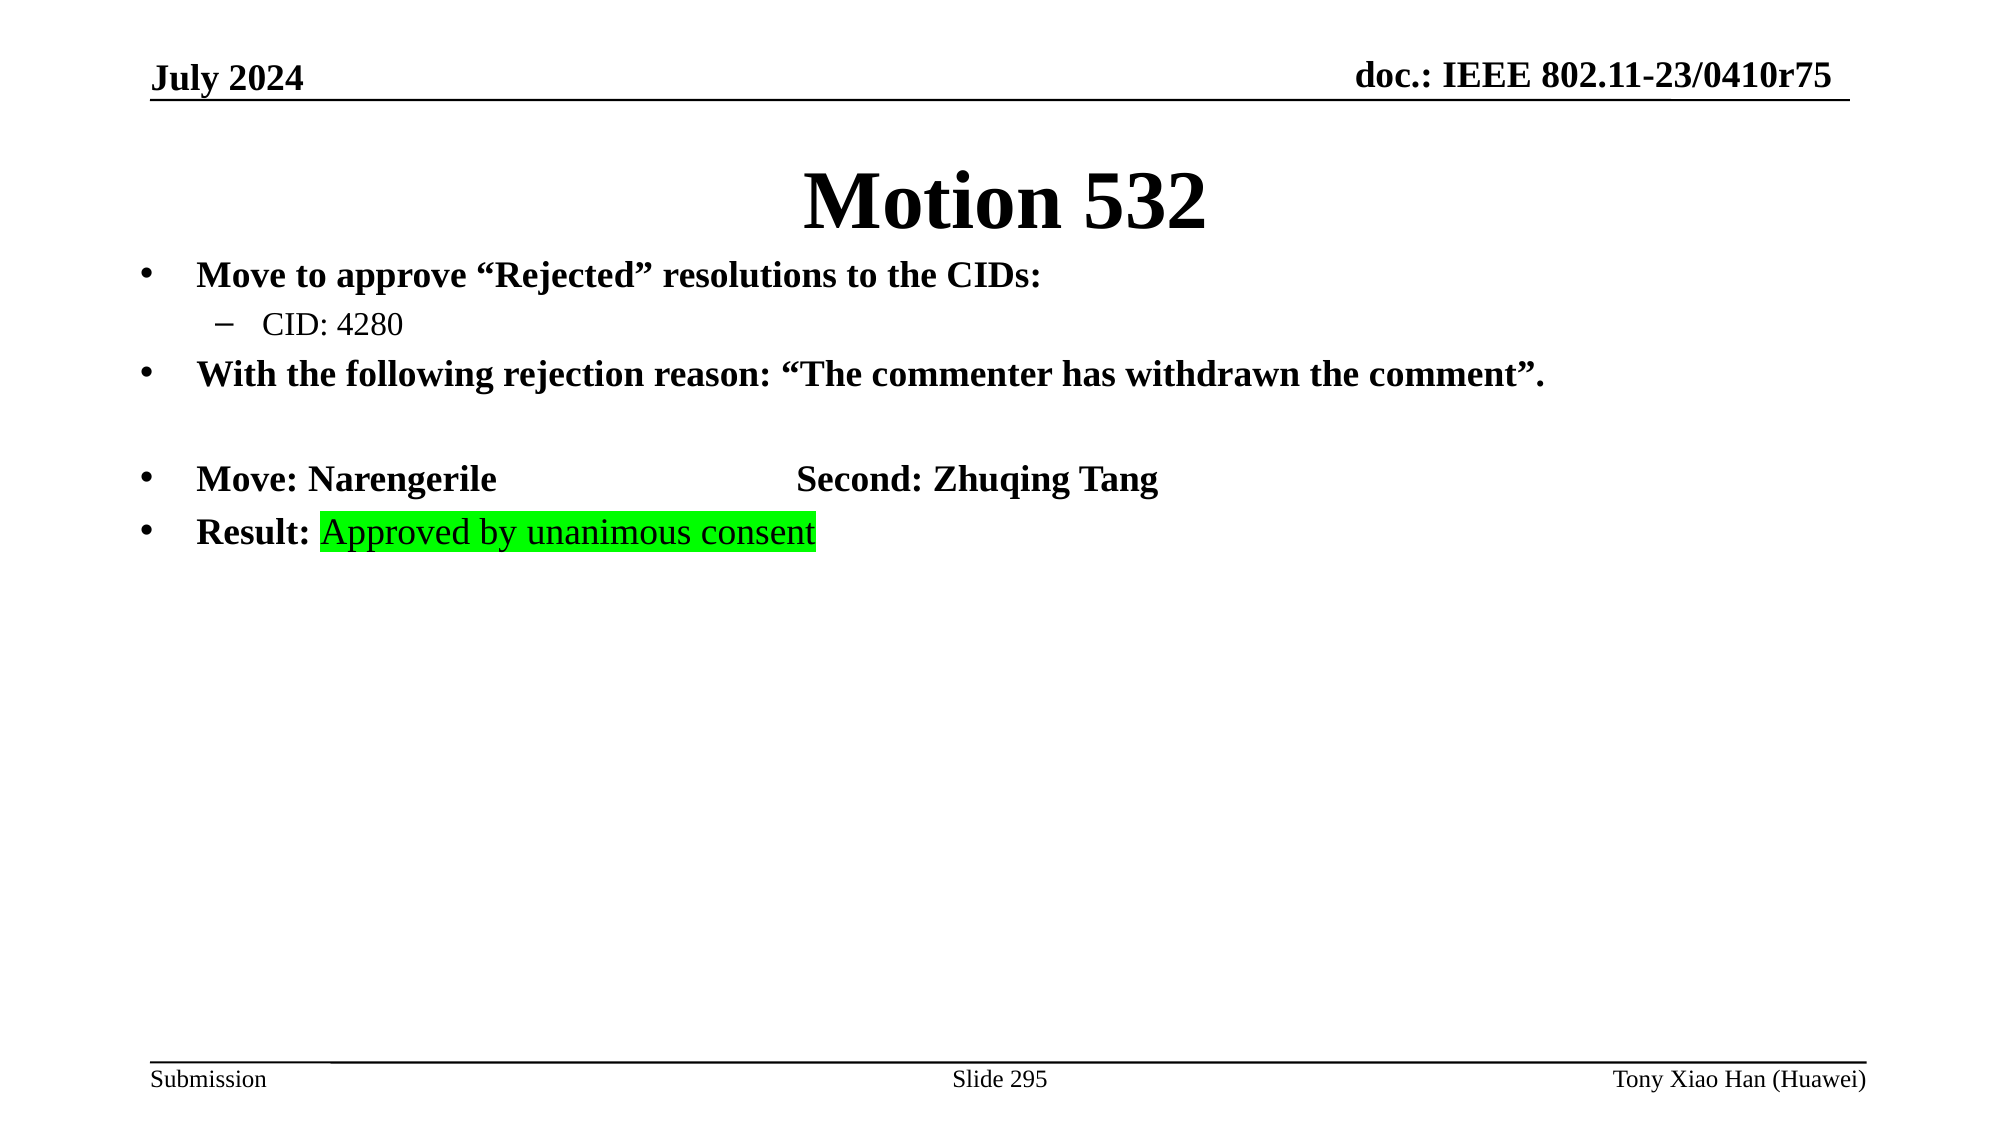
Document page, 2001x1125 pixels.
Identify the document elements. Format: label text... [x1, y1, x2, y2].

text_box Move to approve “Rejected” resolutions to the CIDs: CID: 4280 With the following rejection reason: “The commenter has withdrawn the comment”. Move: Narengerile Second: Zhuqing Tang Result: Approved by unanimous consent [125, 212, 1888, 988]
text_box Motion 532 [368, 137, 1644, 212]
